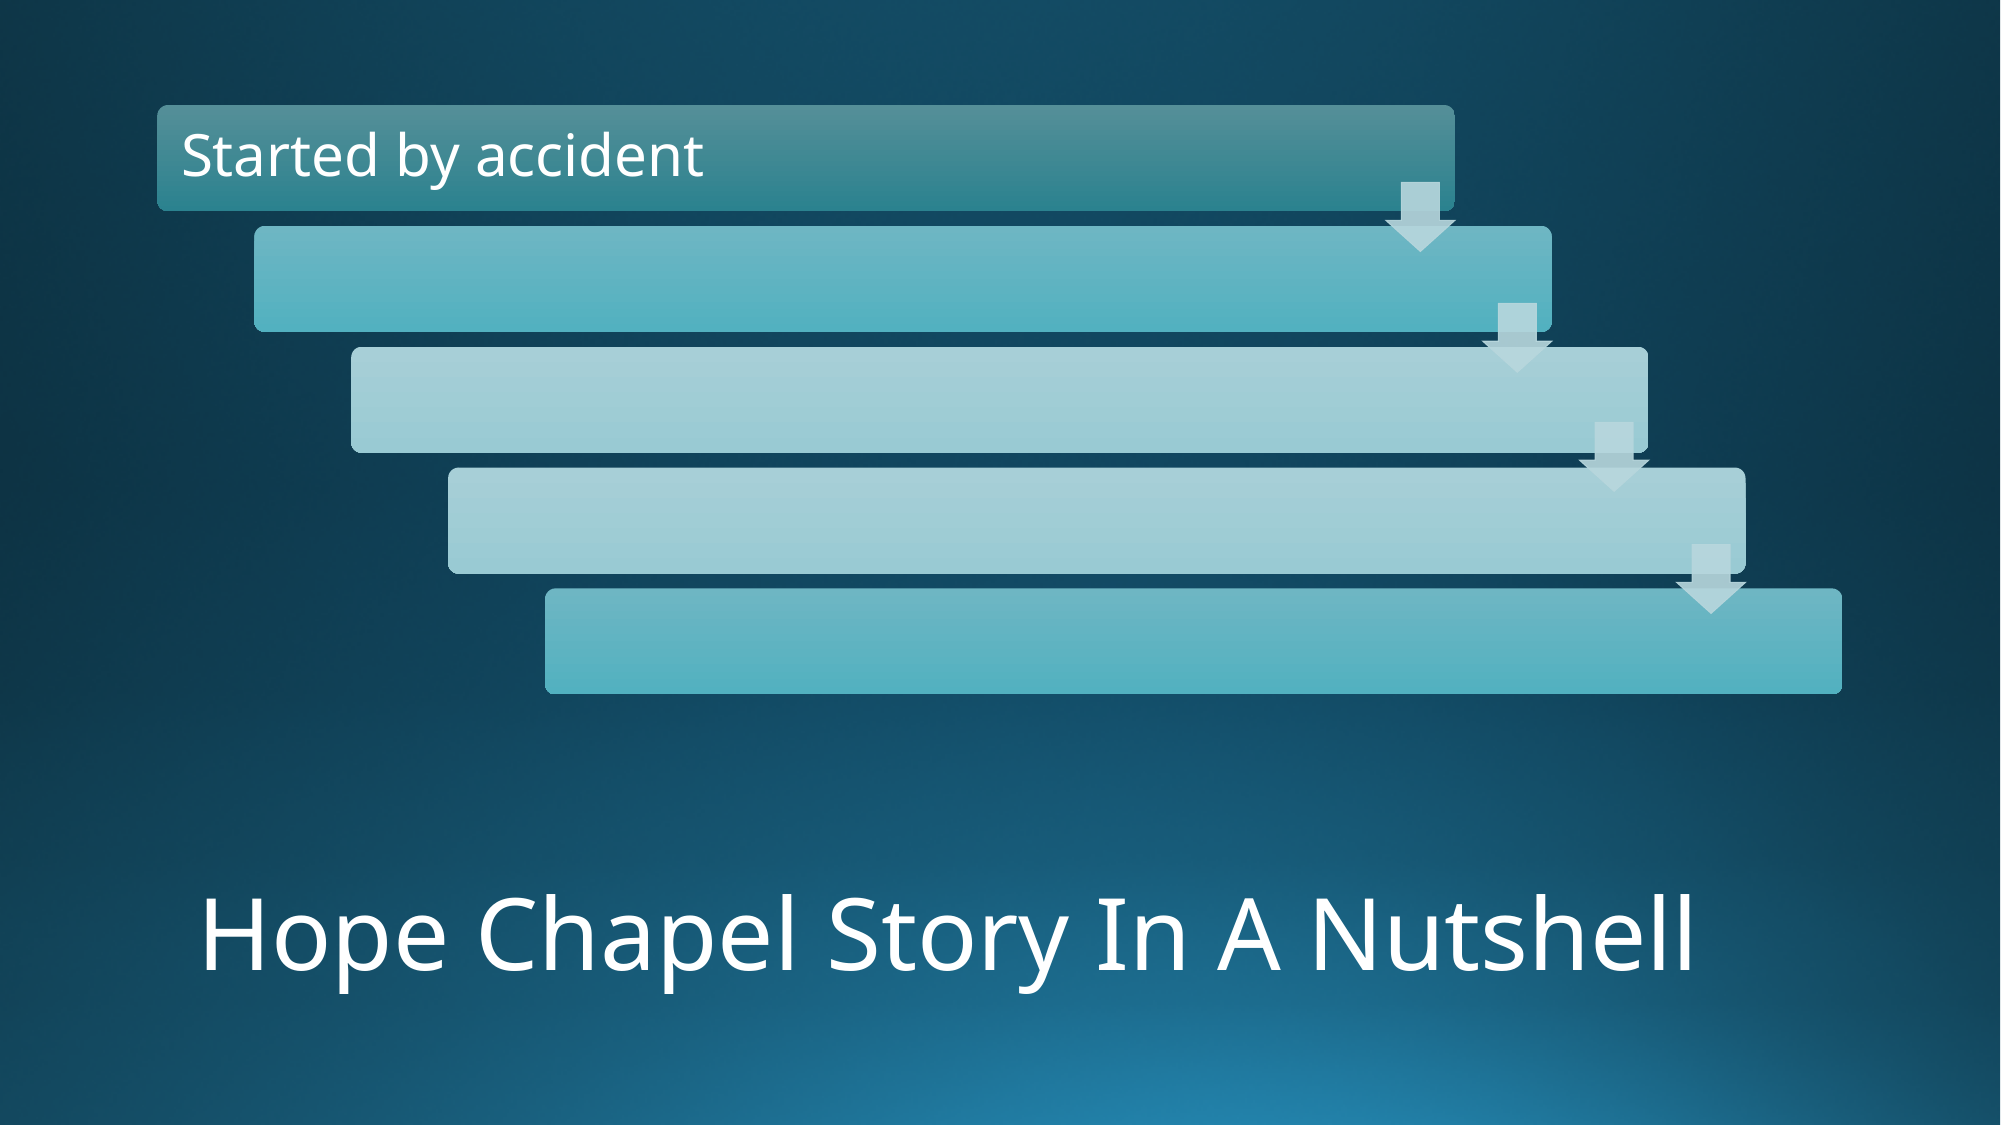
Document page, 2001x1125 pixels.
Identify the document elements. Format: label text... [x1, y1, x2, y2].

title Hope Chapel Story In A Nutshell [182, 876, 1908, 1087]
picture [0, 0, 2001, 1125]
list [157, 104, 1843, 695]
